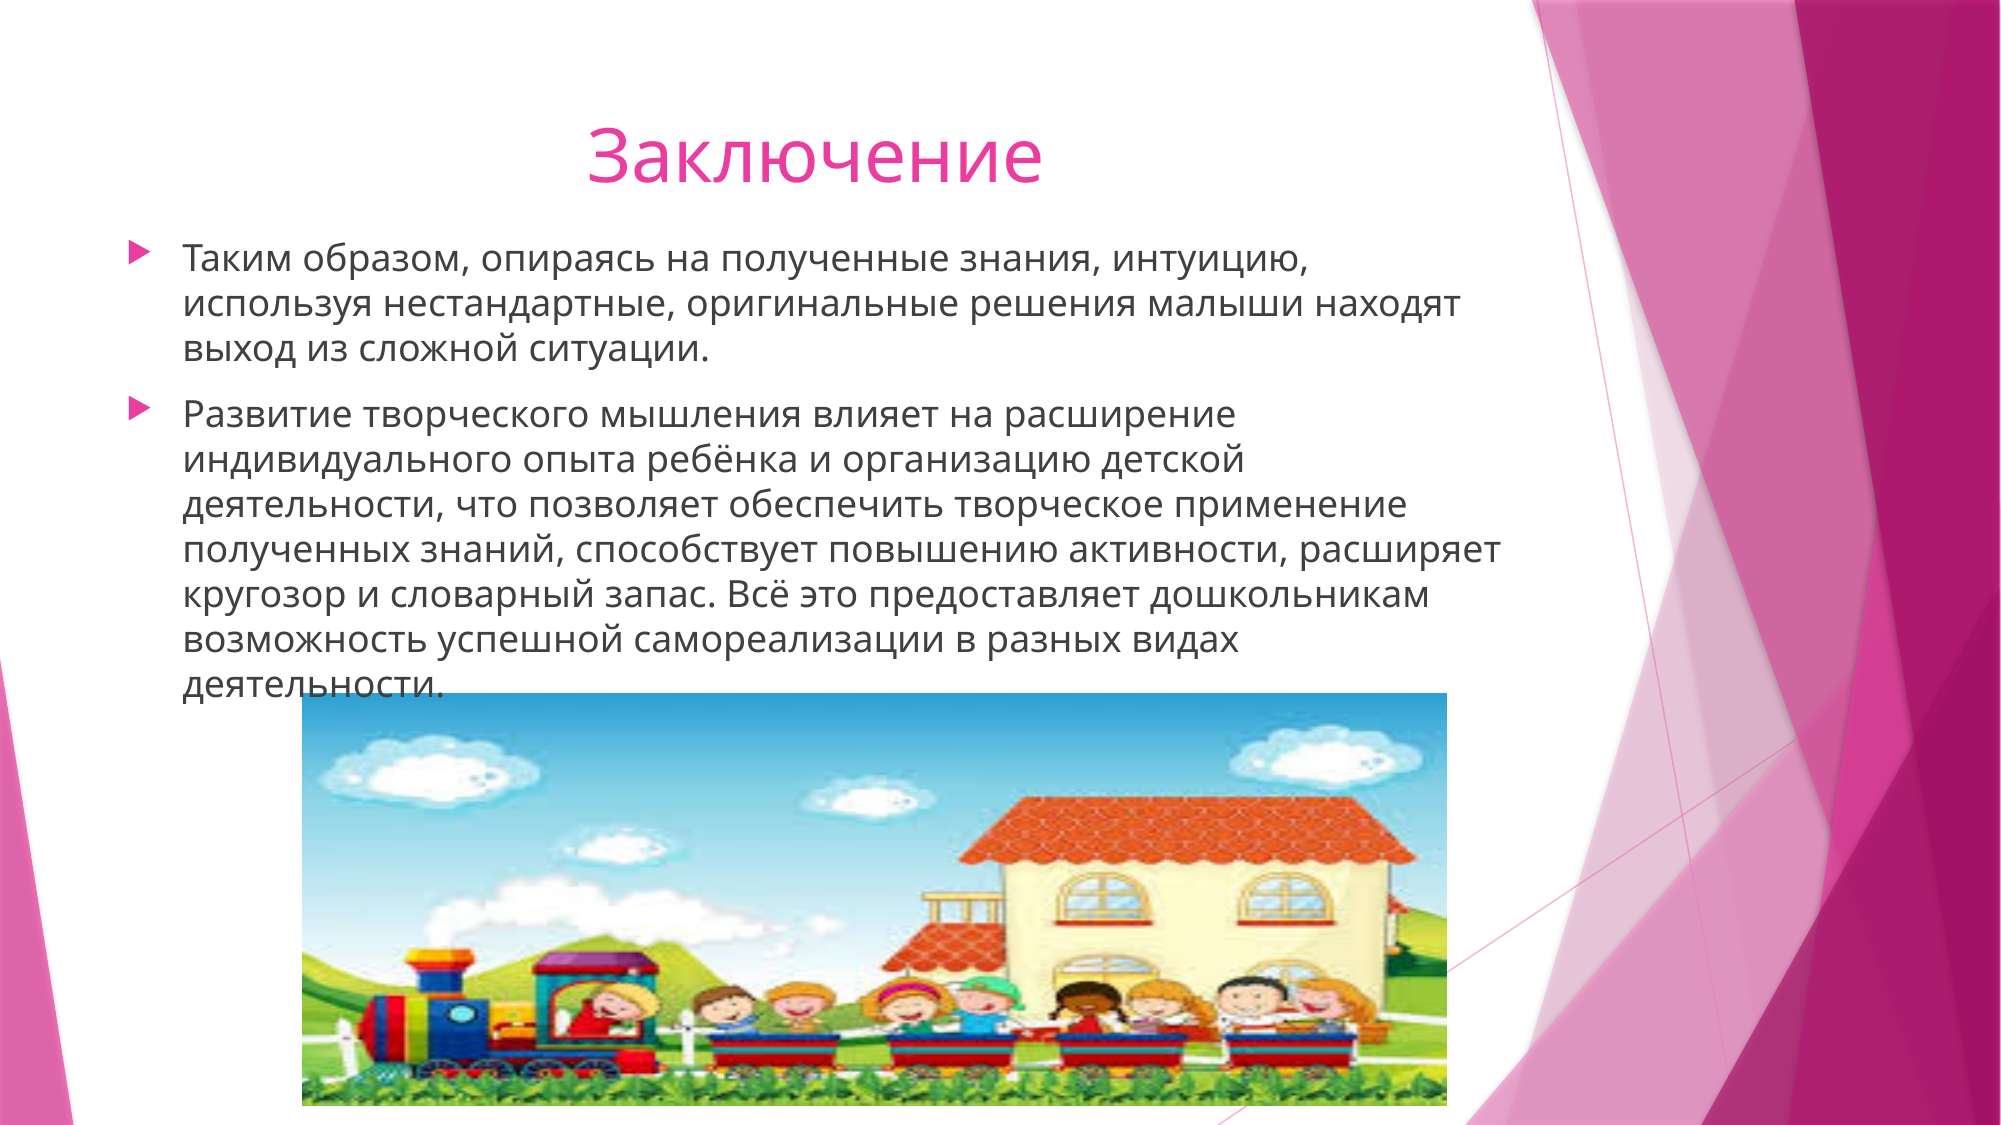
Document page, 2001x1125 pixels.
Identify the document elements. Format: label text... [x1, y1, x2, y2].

picture [301, 693, 1448, 1107]
title Заключение [111, 99, 1522, 226]
list Таким образом, опираясь на полученные знания, интуицию, используя нестандартные, оригинальные решения малыши находят выход из сложной ситуации. Развитие творческого мышления влияет на расширение индивидуального опыта ребёнка и организацию детской деятельности, что позволяет обеспечить творческое применение полученных знаний, способствует повышению активности, расширяет кругозор и словарный запас. Всё это предоставляет дошкольникам возможность успешной самореализации в разных видах деятельности. [111, 226, 1522, 767]
